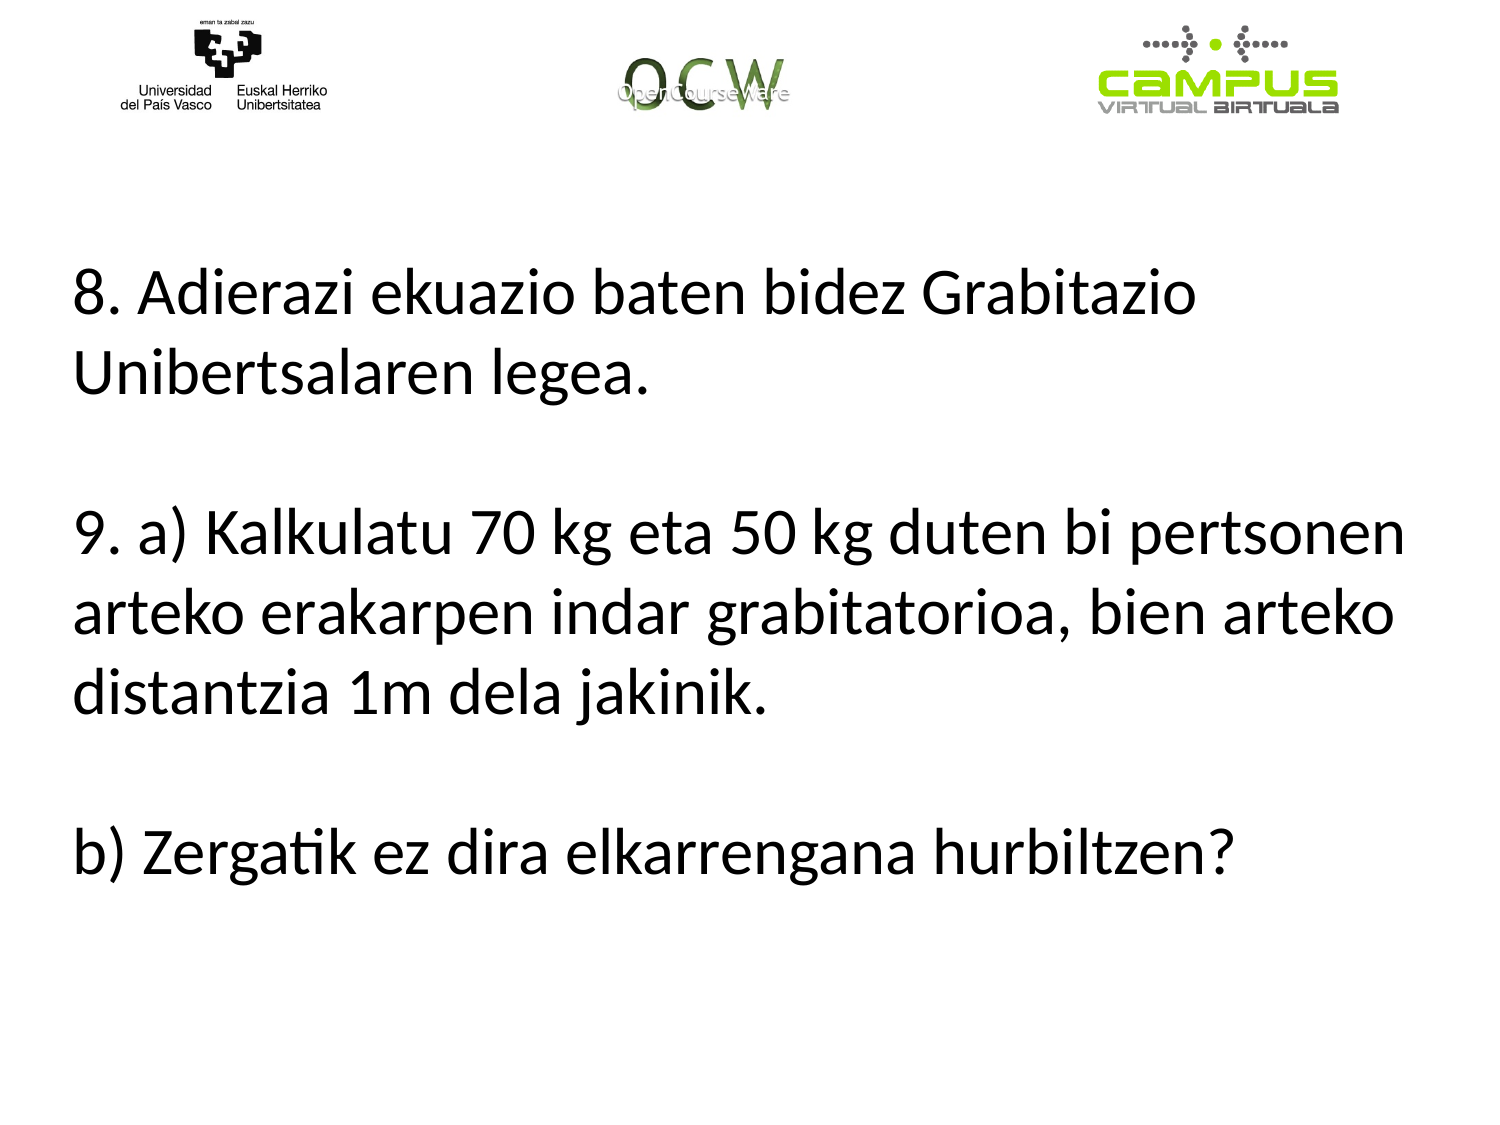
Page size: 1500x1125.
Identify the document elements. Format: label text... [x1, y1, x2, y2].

picture [1095, 23, 1340, 115]
picture [611, 28, 799, 124]
picture [112, 11, 338, 117]
text_box 8. Adierazi ekuazio baten bidez Grabitazio Unibertsalaren legea. 9. a) Kalkulatu 70 kg eta 50 kg duten bi pertsonen arteko erakarpen indar grabitatorioa, bien arteko distantzia 1m dela jakinik. b) Zergatik ez dira elkarrengana hurbiltzen? [57, 240, 1436, 895]
